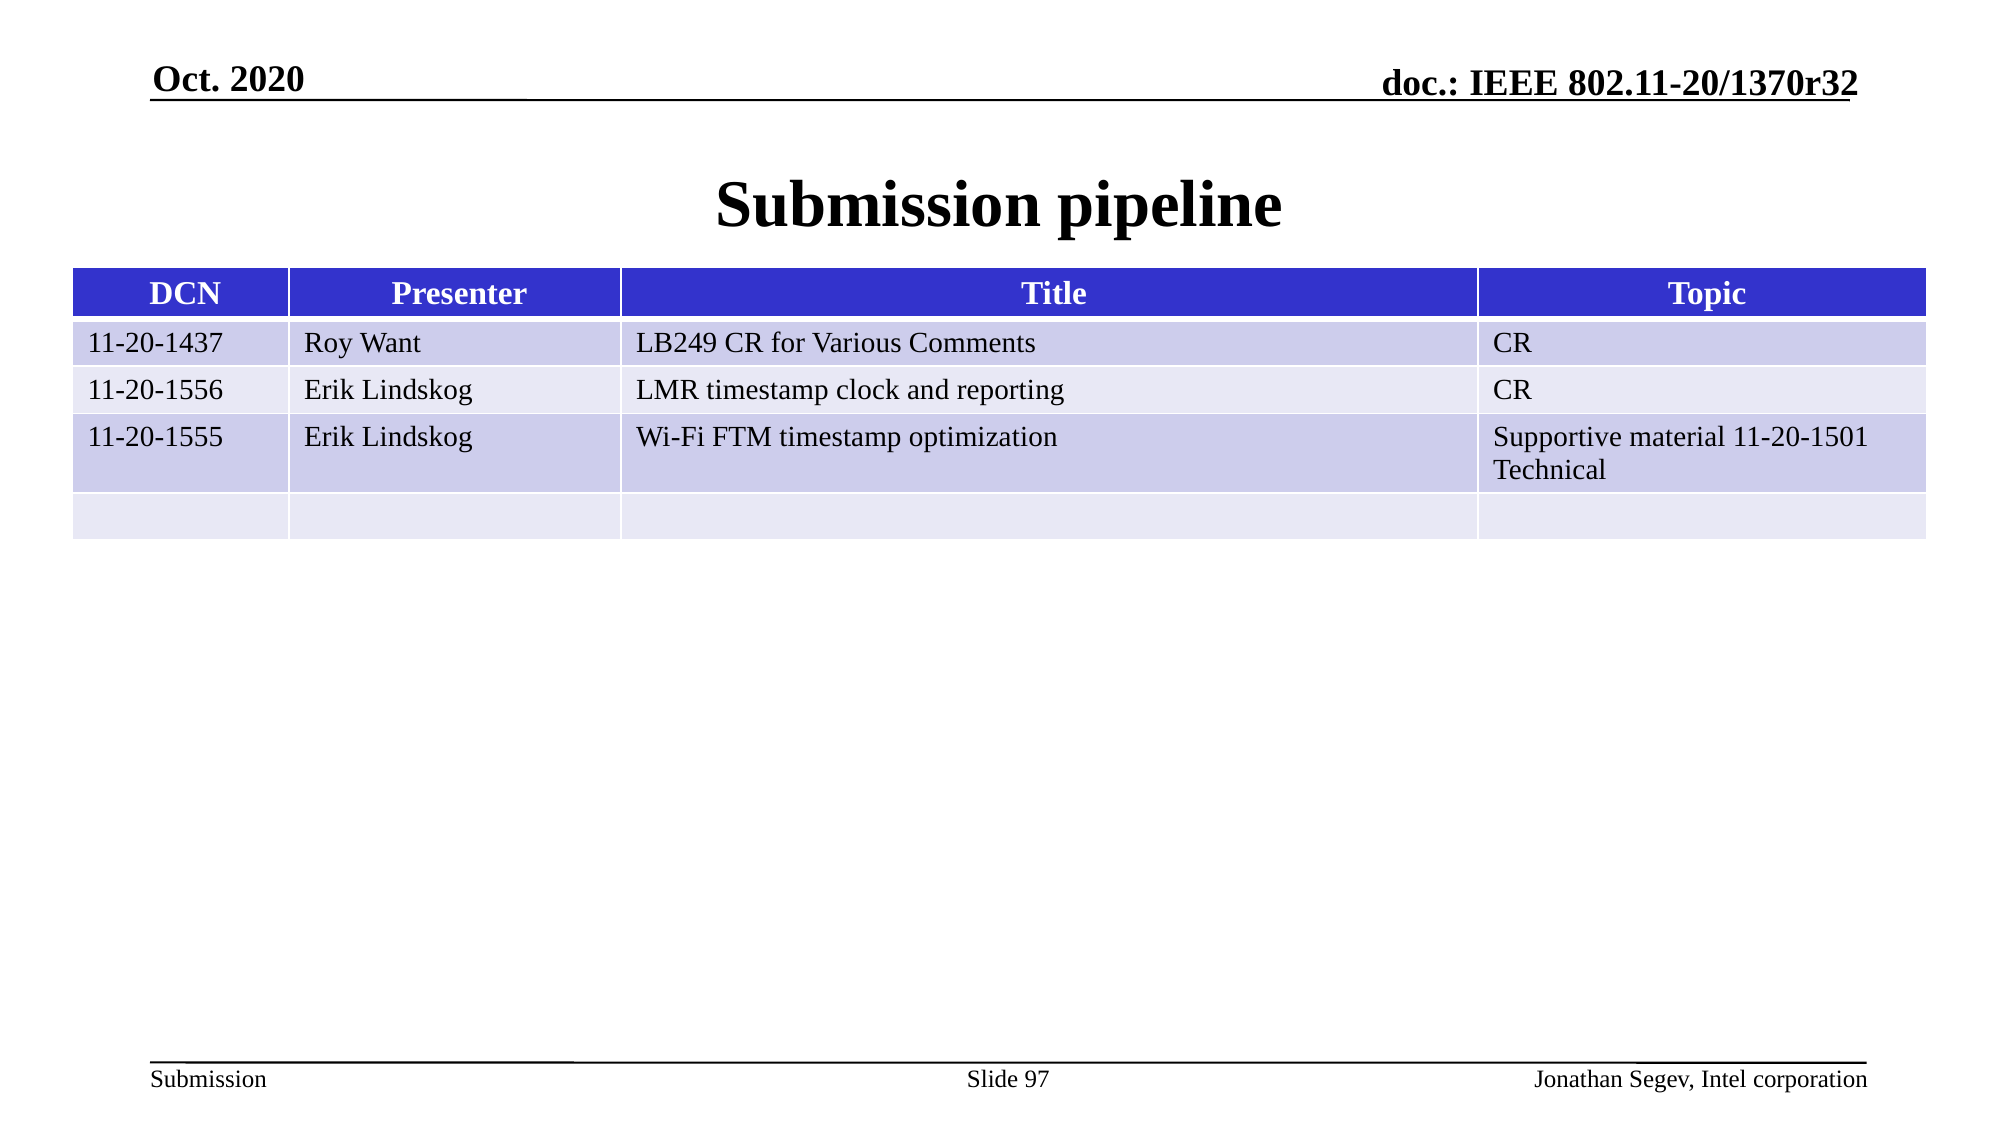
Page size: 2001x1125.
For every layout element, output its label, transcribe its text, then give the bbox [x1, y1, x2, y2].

table_cell 11-20-1437 [73, 322, 288, 365]
table_cell CR [1479, 322, 1926, 365]
table_cell CR [1479, 367, 1926, 413]
table_header Topic [1479, 268, 1926, 316]
slide_number Slide 97 [950, 1061, 1067, 1123]
table_cell [73, 494, 288, 539]
table_cell Erik Lindskog [290, 367, 620, 413]
table_cell LB249 CR for Various Comments [622, 322, 1477, 365]
table_cell Wi-Fi FTM timestamp optimization [622, 414, 1477, 492]
table_header Presenter [290, 268, 620, 316]
footer Jonathan Segev, Intel corporation [1171, 1061, 1869, 1093]
table_cell Roy Want [290, 322, 620, 365]
table_cell [622, 494, 1477, 539]
table_header DCN [73, 268, 288, 316]
table_cell Supportive material 11-20-1501 Technical [1479, 414, 1926, 492]
table_cell [1479, 494, 1926, 539]
table_cell LMR timestamp clock and reporting [622, 367, 1477, 413]
table_cell [290, 494, 620, 539]
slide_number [152, 54, 563, 100]
table_cell 11-20-1556 [73, 367, 288, 413]
table_header Title [622, 268, 1477, 316]
title Submission pipeline [149, 112, 1850, 266]
table_cell 11-20-1555 [73, 414, 288, 492]
table_cell Erik Lindskog [290, 414, 620, 492]
